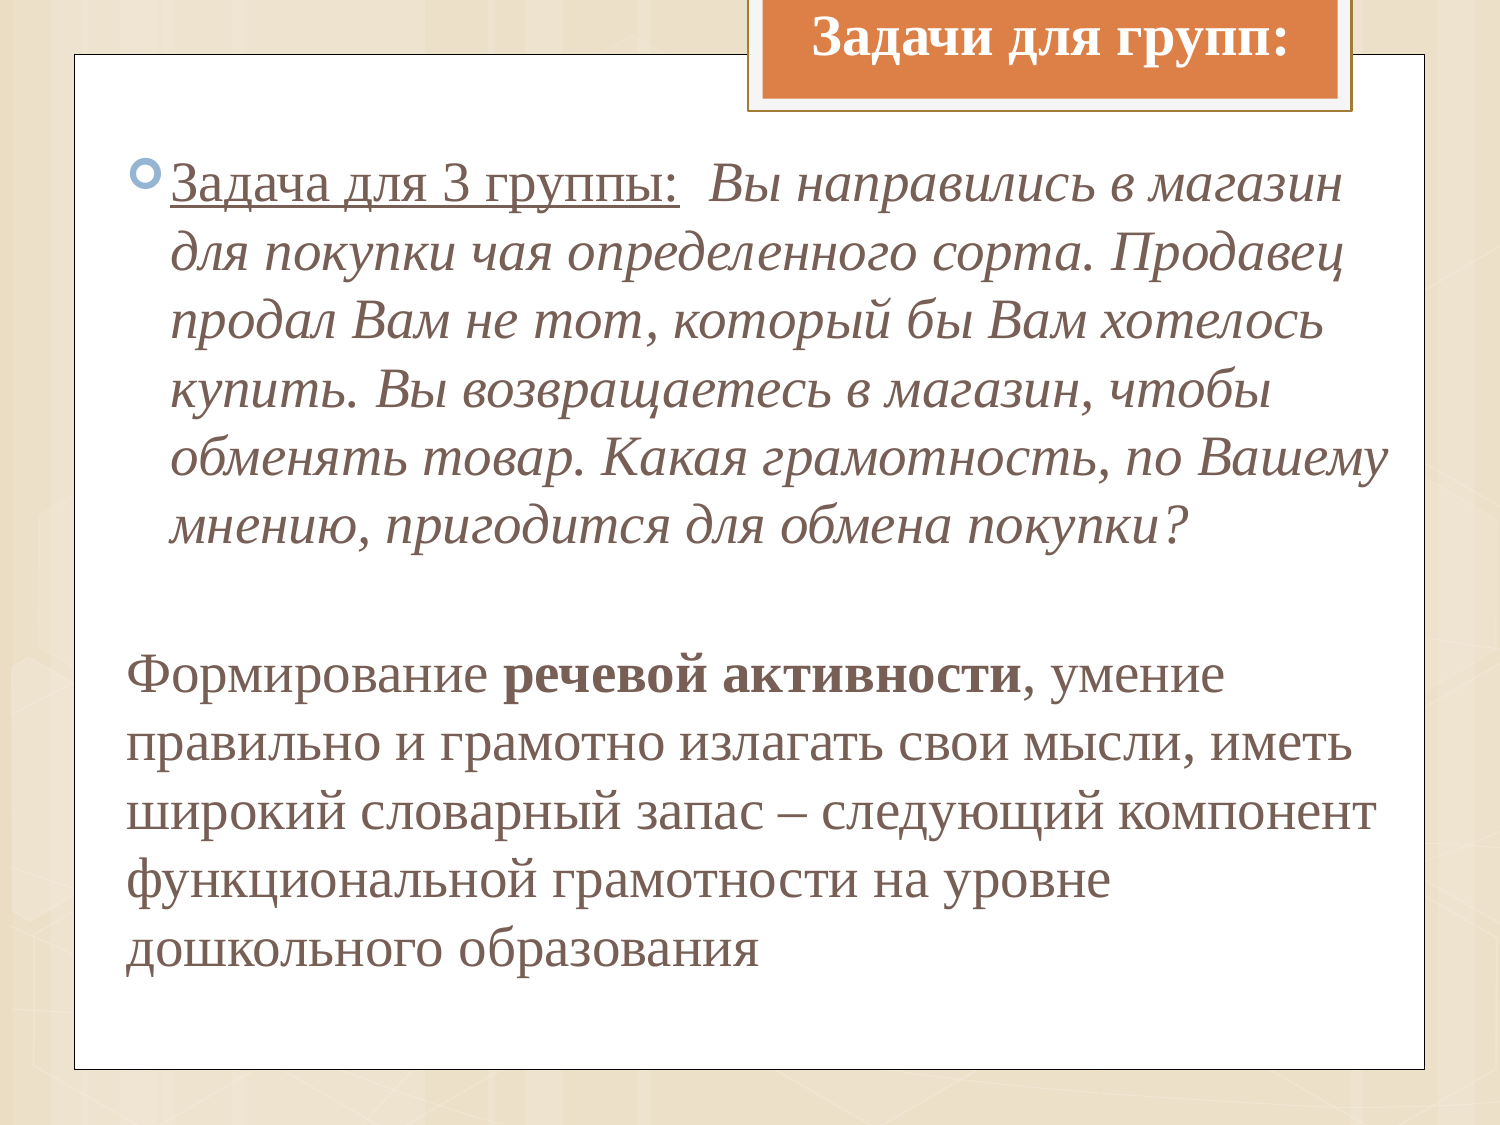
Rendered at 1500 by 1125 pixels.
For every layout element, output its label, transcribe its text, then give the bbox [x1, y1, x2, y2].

list Задача для 3 группы: Вы направились в магазин для покупки чая определенного сорта. Продавец продал Вам не тот, который бы Вам хотелось купить. Вы возвращаетесь в магазин, чтобы обменять товар. Какая грамотность, по Вашему мнению, пригодится для обмена покупки? Формирование речевой активности, умение правильно и грамотно излагать свои мысли, иметь широкий словарный запас – следующий компонент функциональной грамотности на уровне дошкольного образования [100, 137, 1412, 1047]
text_box Задачи для групп: [773, 0, 1329, 75]
